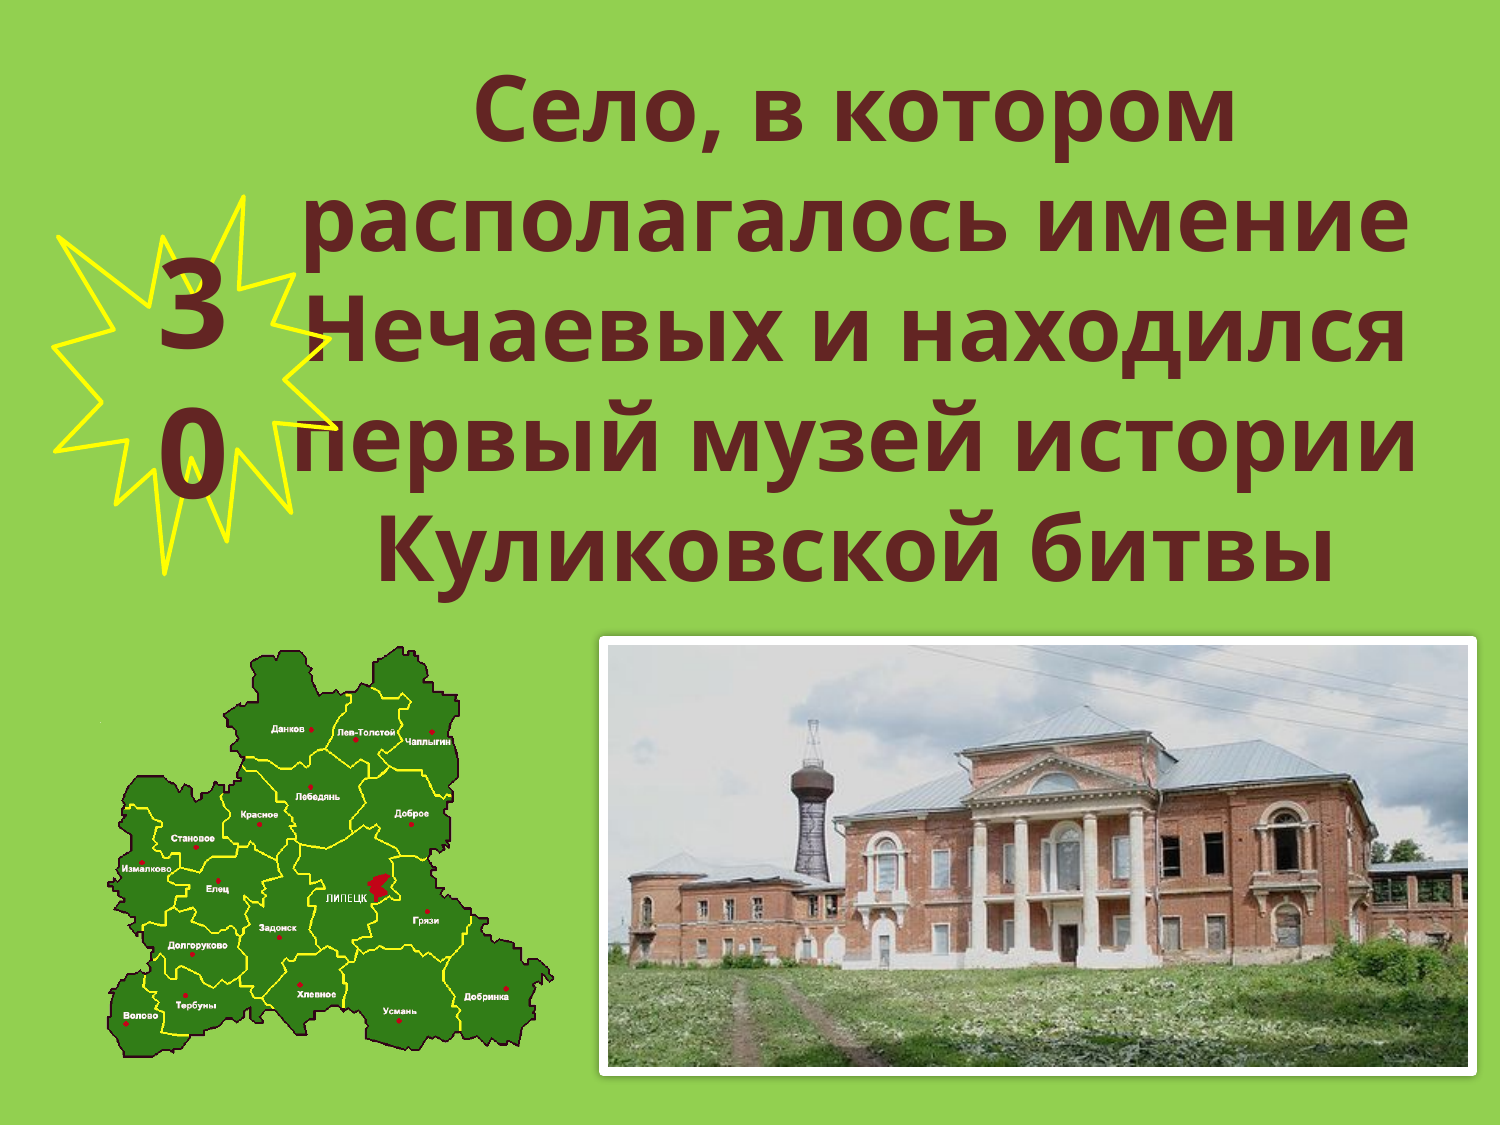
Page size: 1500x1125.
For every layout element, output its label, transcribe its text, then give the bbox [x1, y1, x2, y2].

text_box Село, в котором располагалось имение Нечаевых и находился первый музей истории Куликовской битвы [194, 42, 1500, 608]
text_box 30 [51, 194, 339, 577]
picture [607, 644, 1468, 1068]
picture [100, 644, 559, 1059]
